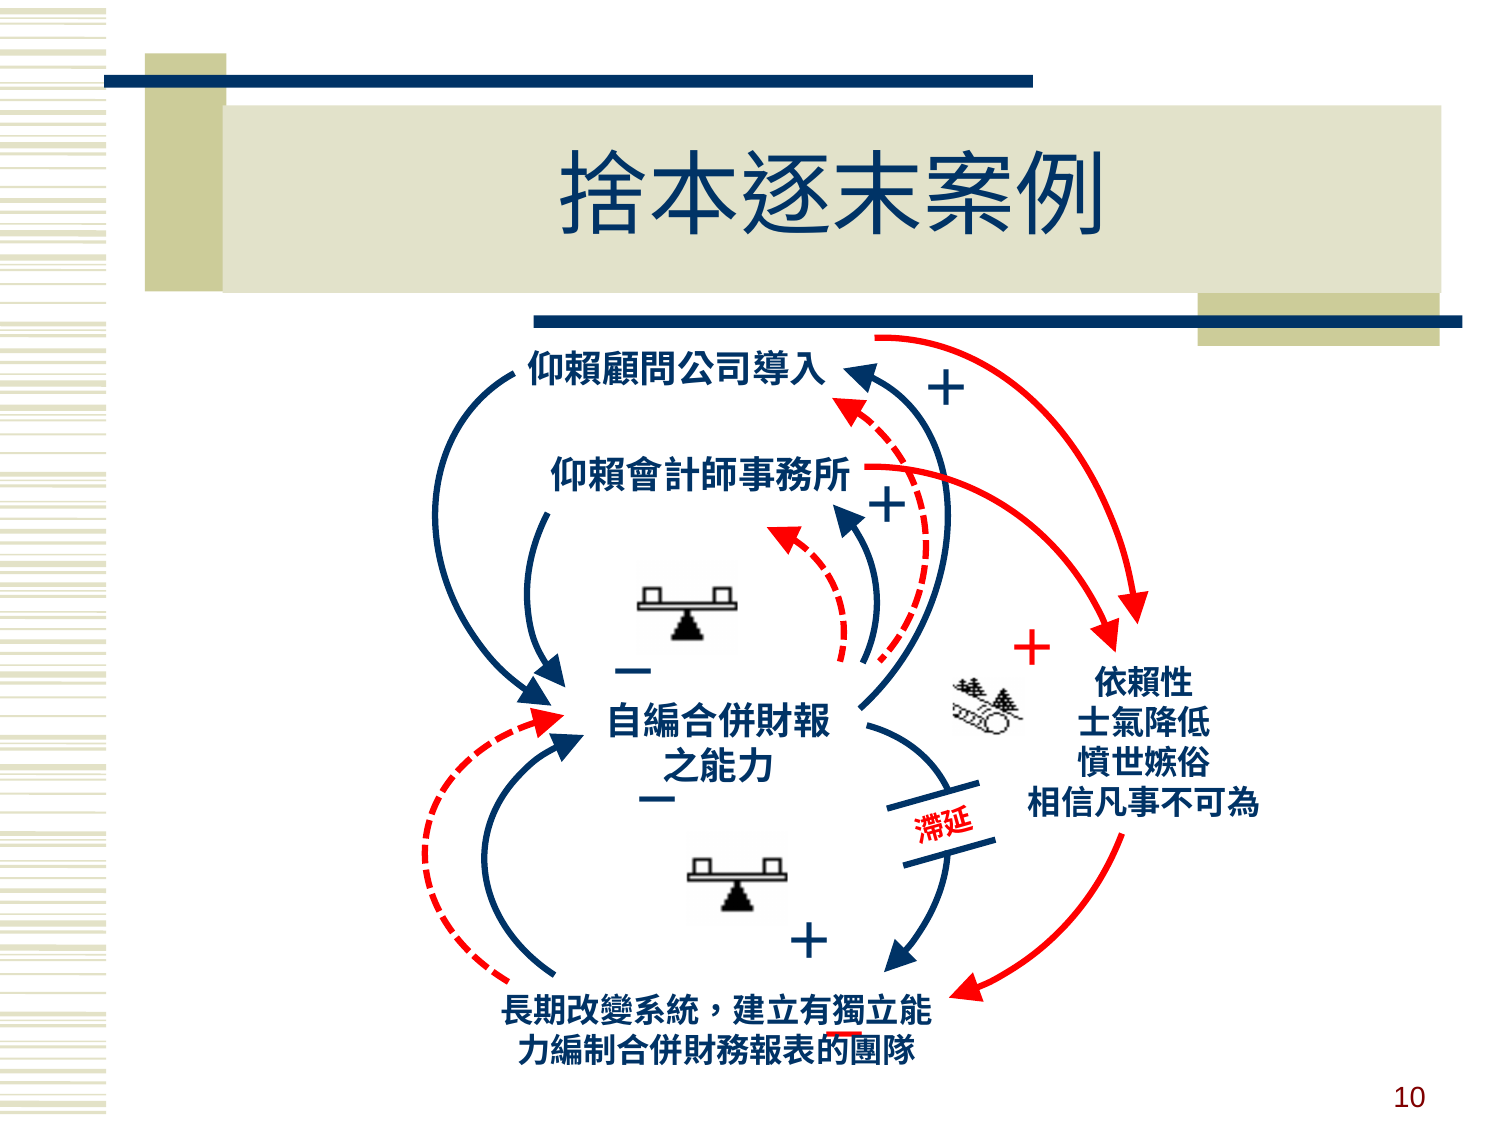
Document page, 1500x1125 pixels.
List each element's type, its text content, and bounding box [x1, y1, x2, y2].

title 捨本逐末案例 [222, 105, 1442, 294]
slide_number 10 [1080, 1045, 1442, 1122]
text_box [423, 337, 1278, 1079]
